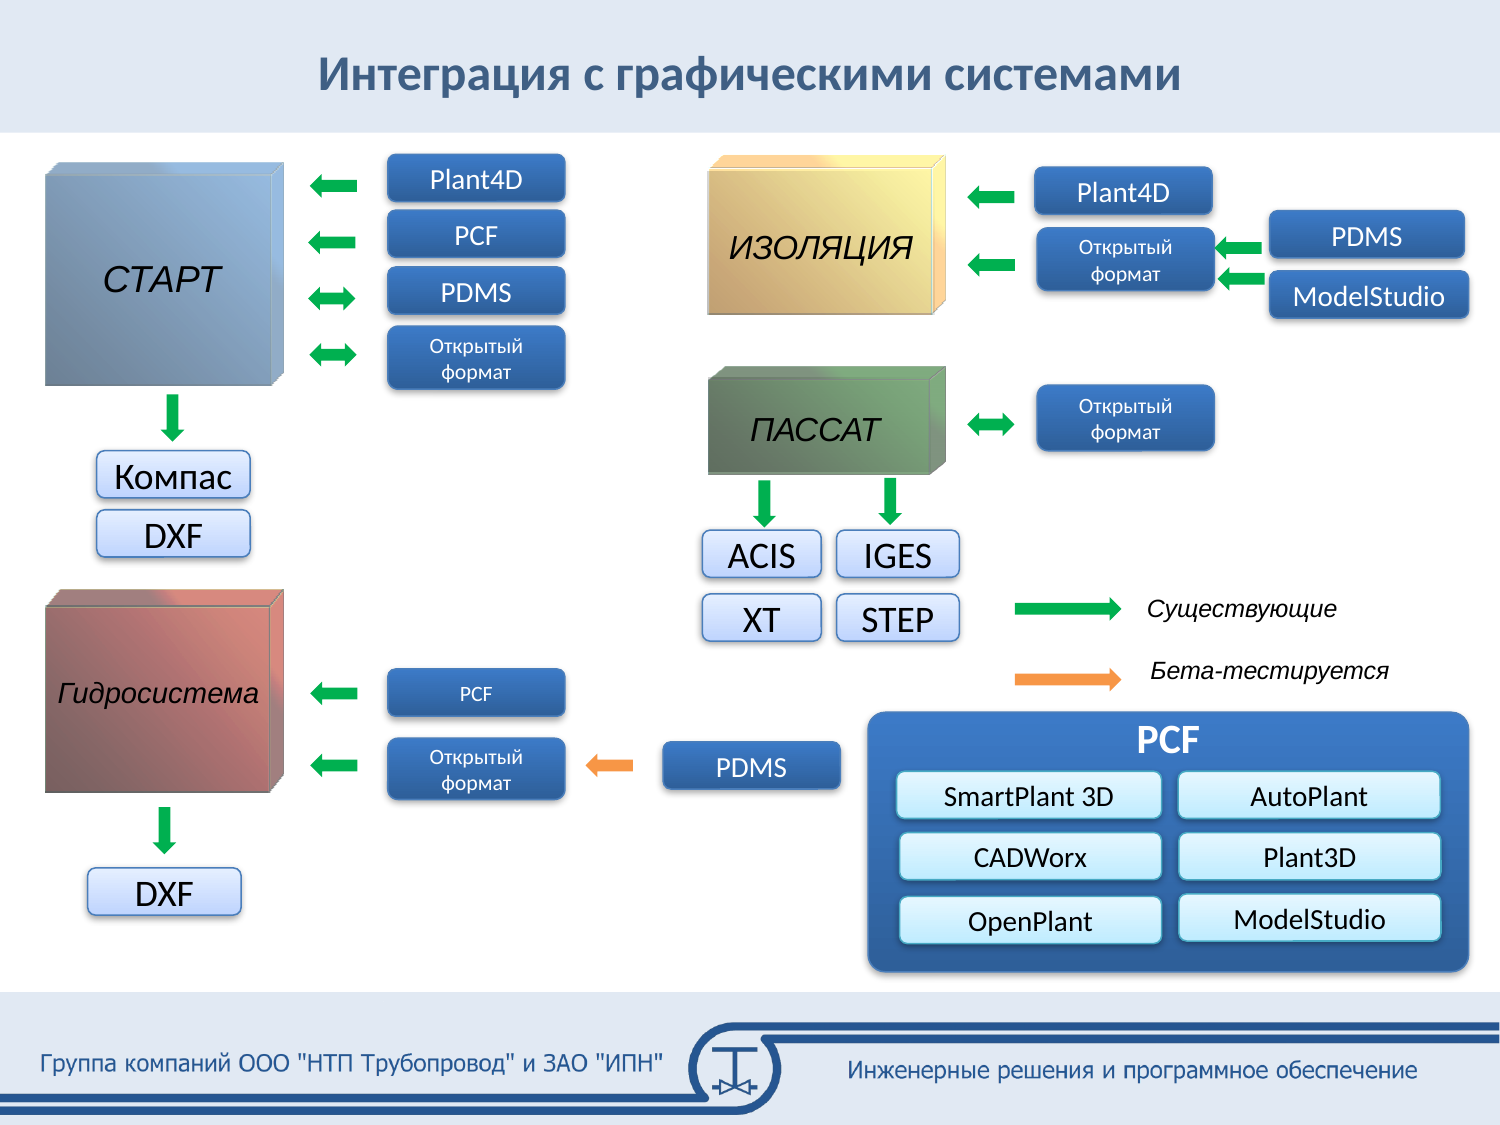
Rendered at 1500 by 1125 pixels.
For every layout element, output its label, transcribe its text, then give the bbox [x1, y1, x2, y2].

text_box [305, 284, 358, 313]
text_box Plant4D [387, 153, 566, 203]
text_box PDMS [387, 266, 566, 315]
text_box [150, 804, 179, 857]
picture [0, 992, 1500, 1125]
text_box [158, 394, 187, 444]
text_box PCF [387, 209, 566, 259]
text_box [1012, 595, 1124, 623]
text_box PCF [387, 668, 566, 717]
text_box [1212, 234, 1264, 262]
picture [45, 589, 284, 794]
text_box [965, 410, 1017, 439]
text_box Открытый формат [1036, 384, 1216, 452]
text_box DXF [86, 867, 242, 916]
text_box STEP [835, 593, 961, 642]
text_box Открытый формат [387, 325, 566, 390]
text_box Интеграция с графическими системами [0, 0, 1500, 118]
text_box [307, 172, 360, 200]
text_box [1012, 665, 1124, 694]
text_box [965, 183, 1017, 211]
picture [707, 366, 947, 475]
text_box OpenPlant [898, 895, 1163, 945]
text_box Открытый формат [386, 737, 566, 801]
text_box ModelStudio [1268, 270, 1470, 319]
text_box Компас [95, 449, 251, 499]
text_box PCF [867, 711, 1470, 973]
picture [45, 162, 284, 386]
text_box [1215, 265, 1267, 293]
text_box DXF [95, 508, 252, 558]
text_box [965, 251, 1017, 279]
text_box Plant3D [1178, 831, 1442, 881]
text_box [305, 228, 358, 257]
text_box AutoPlant [1177, 770, 1442, 820]
text_box [308, 751, 360, 780]
text_box [307, 341, 359, 369]
text_box SmartPlant 3D [895, 770, 1163, 820]
text_box [876, 482, 904, 528]
text_box [750, 482, 779, 530]
text_box [583, 751, 635, 780]
text_box Plant4D [1034, 166, 1213, 216]
text_box Бета-тестируется [1136, 640, 1444, 692]
picture [707, 154, 947, 315]
text_box Открытый формат [1036, 227, 1216, 292]
text_box [308, 679, 360, 708]
text_box PDMS [662, 741, 842, 790]
text_box XT [701, 593, 823, 642]
text_box IGES [835, 529, 961, 579]
text_box Существующие [1133, 578, 1370, 629]
text_box ACIS [701, 529, 823, 579]
text_box CADWorx [898, 831, 1163, 881]
text_box ModelStudio [1178, 893, 1442, 942]
text_box PDMS [1268, 209, 1466, 259]
